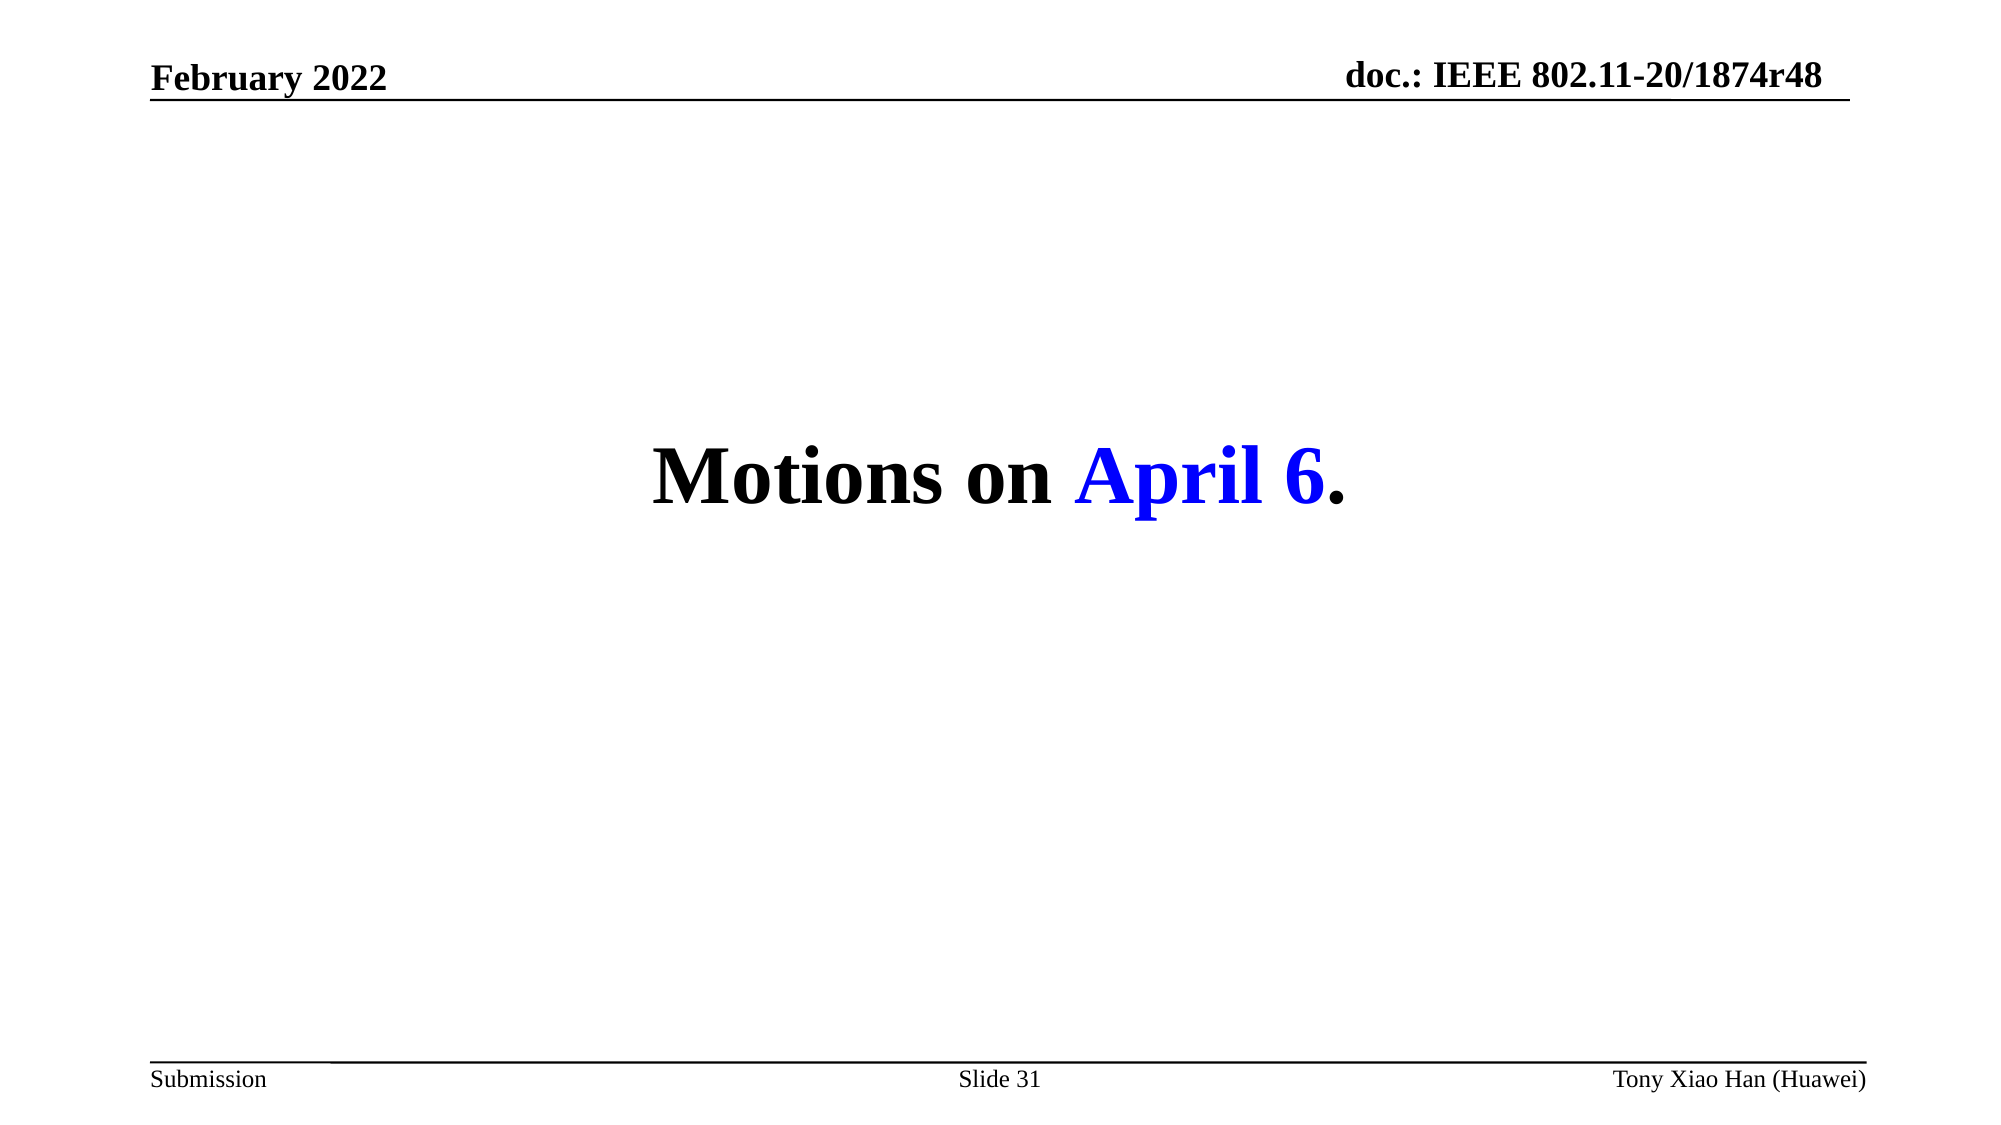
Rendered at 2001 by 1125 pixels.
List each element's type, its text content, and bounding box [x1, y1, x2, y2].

text_box Motions on April 6. [362, 412, 1638, 950]
